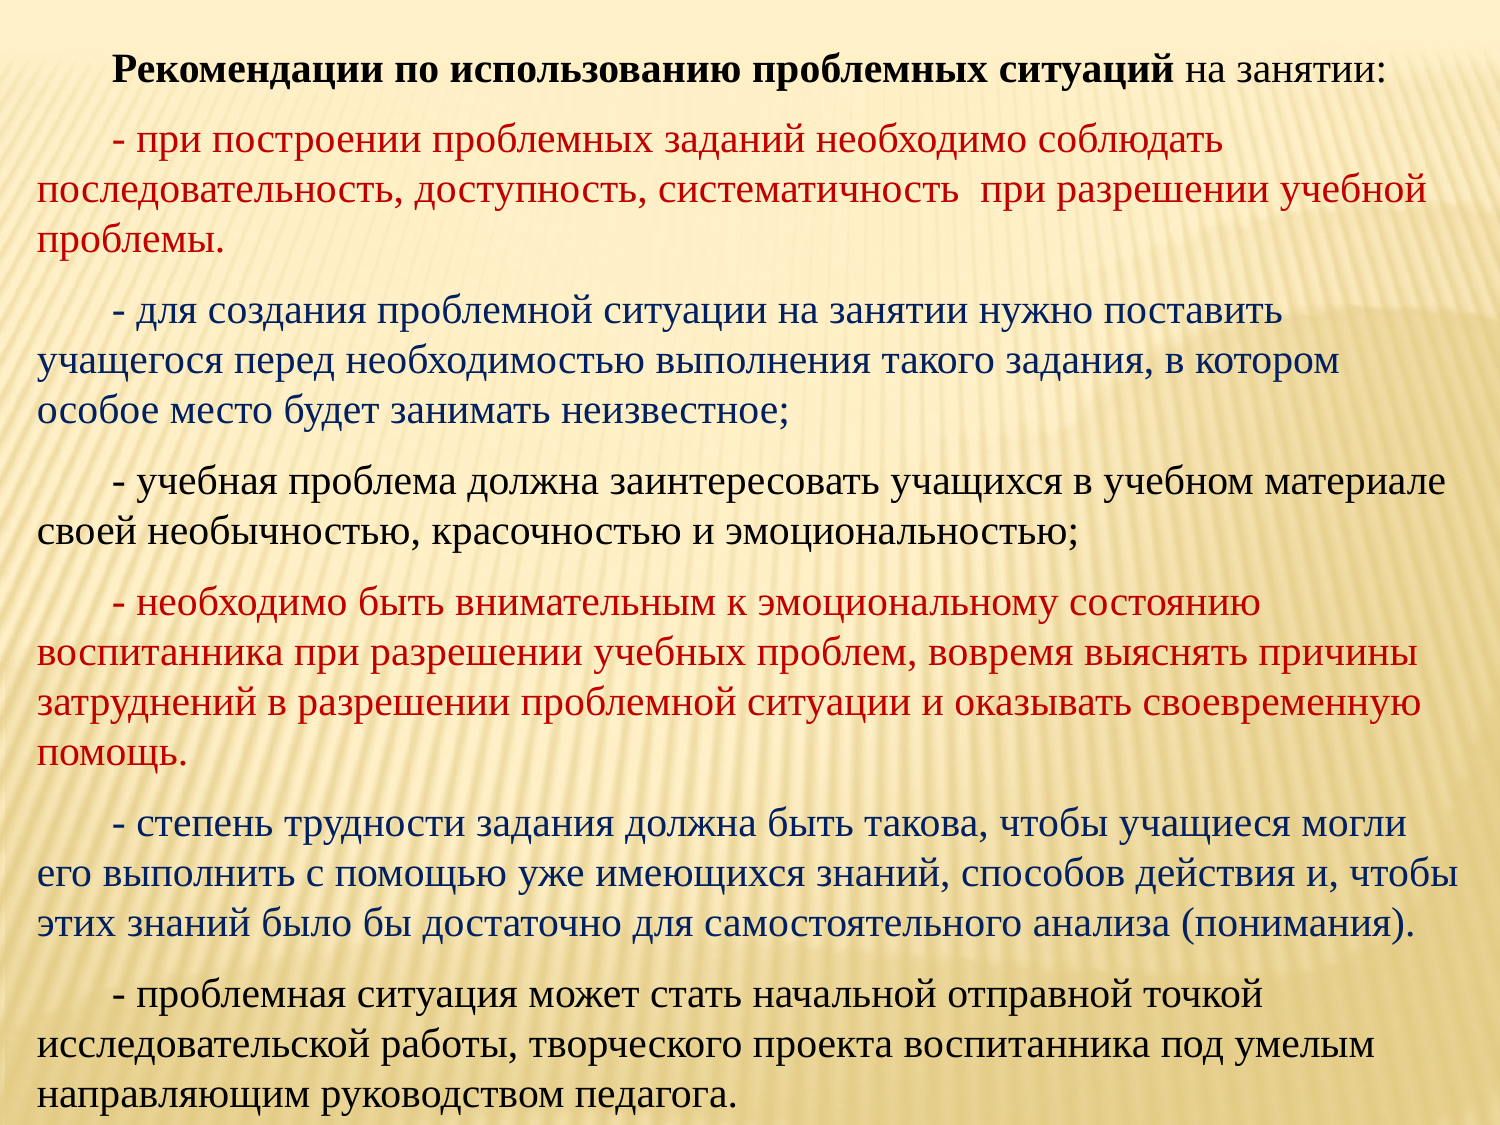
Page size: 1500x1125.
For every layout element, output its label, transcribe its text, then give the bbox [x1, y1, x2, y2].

text_box Рекомендации по использованию проблемных ситуаций на занятии: - при построении проблемных заданий необходимо соблюдать последовательность, доступность, систематичность при разрешении учебной проблемы. - для создания проблемной ситуации на занятии нужно поставить учащегося перед необходимостью выполнения такого задания, в котором особое место будет занимать неизвестное; - учебная проблема должна заинтересовать учащихся в учебном материале своей необычностью, красочностью и эмоциональностью; - необходимо быть внимательным к эмоциональному состоянию воспитанника при разрешении учебных проблем, вовремя выяснять причины затруднений в разрешении проблемной ситуации и оказывать своевременную помощь. - степень трудности задания должна быть такова, чтобы учащиеся могли его выполнить с помощью уже имеющихся знаний, способов действия и, чтобы этих знаний было бы достаточно для самостоятельного анализа (понимания). - проблемная ситуация может стать начальной отправной точкой исследовательской работы, творческого проекта воспитанника под умелым направляющим руководством педагога. [22, 8, 1487, 1123]
